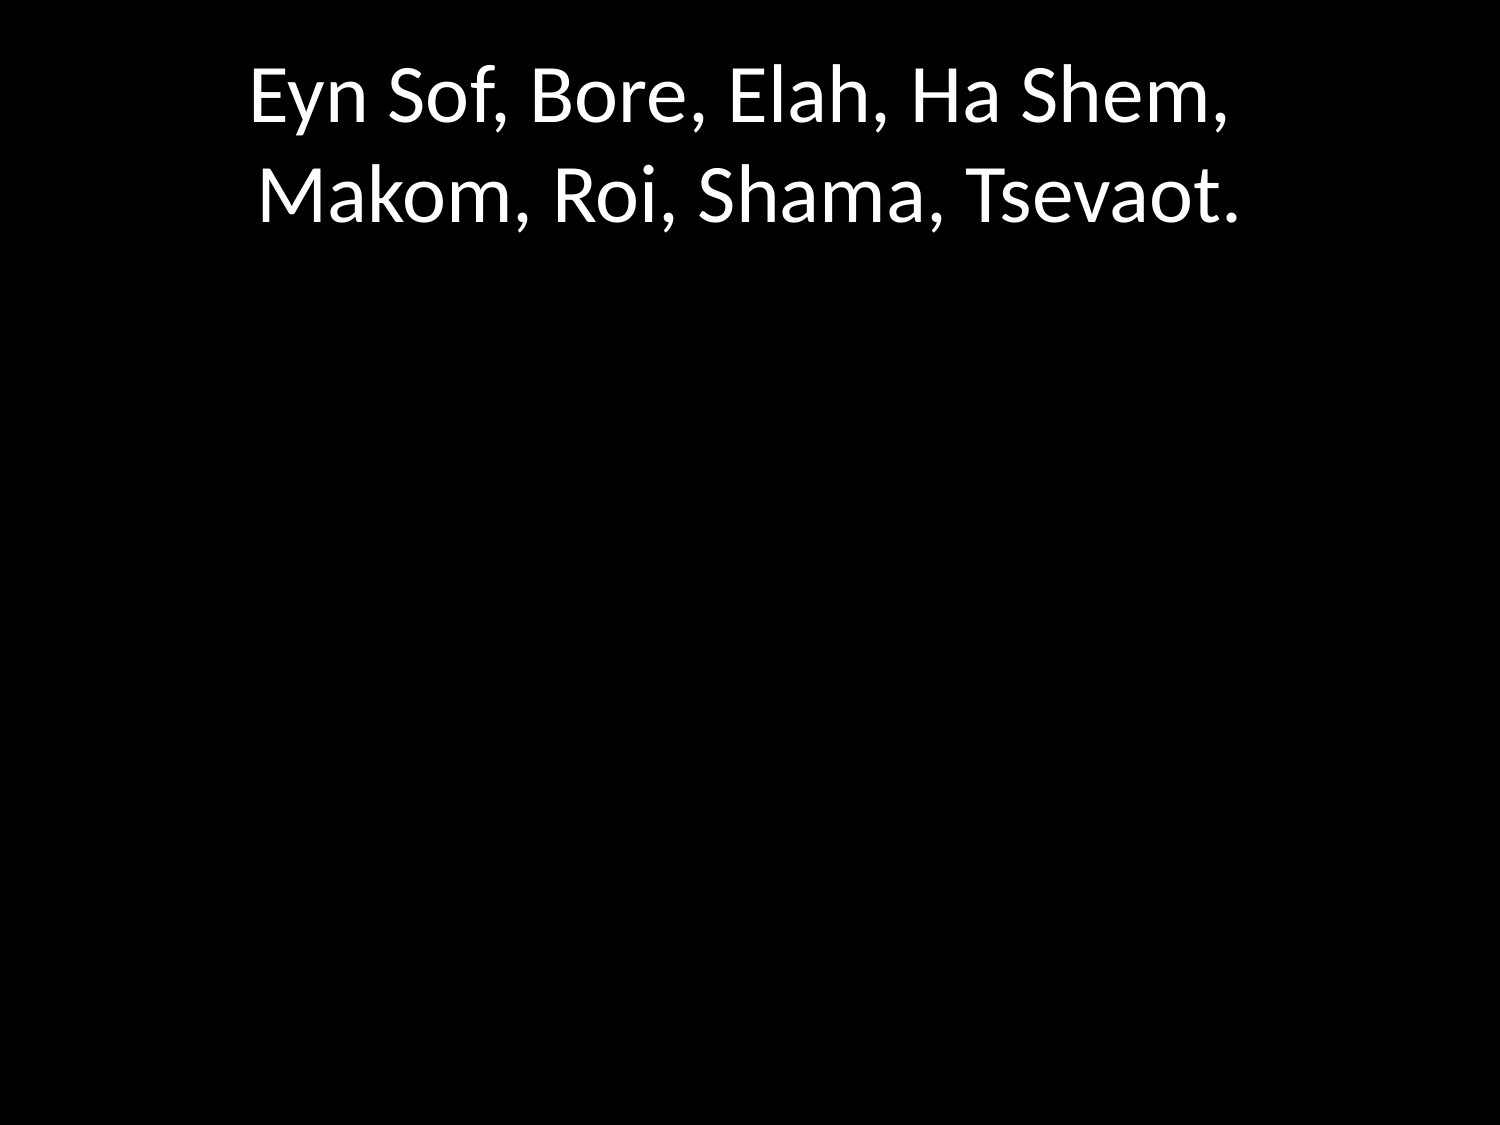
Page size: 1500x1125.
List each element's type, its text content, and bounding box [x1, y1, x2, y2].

title Eyn Sof, Bore, Elah, Ha Shem, Makom, Roi, Shama, Tsevaot. [75, 45, 1425, 233]
